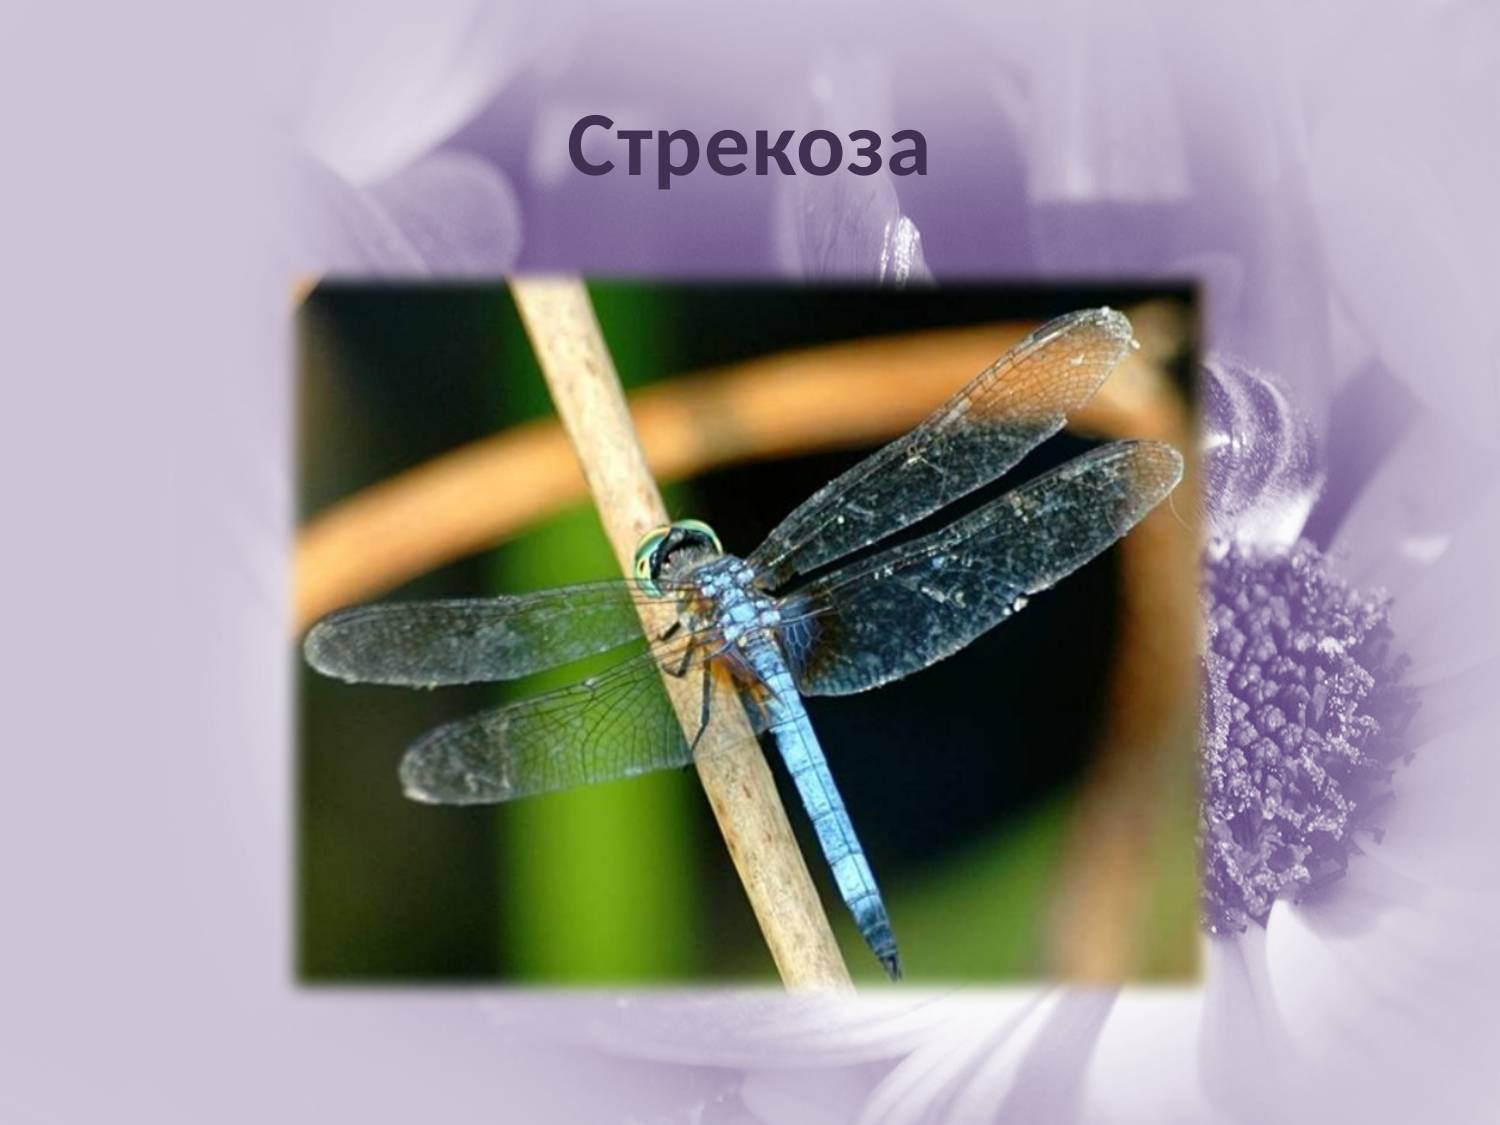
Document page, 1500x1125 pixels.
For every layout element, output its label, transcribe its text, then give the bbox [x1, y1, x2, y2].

title Стрекоза [75, 45, 1425, 233]
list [277, 262, 1223, 1006]
